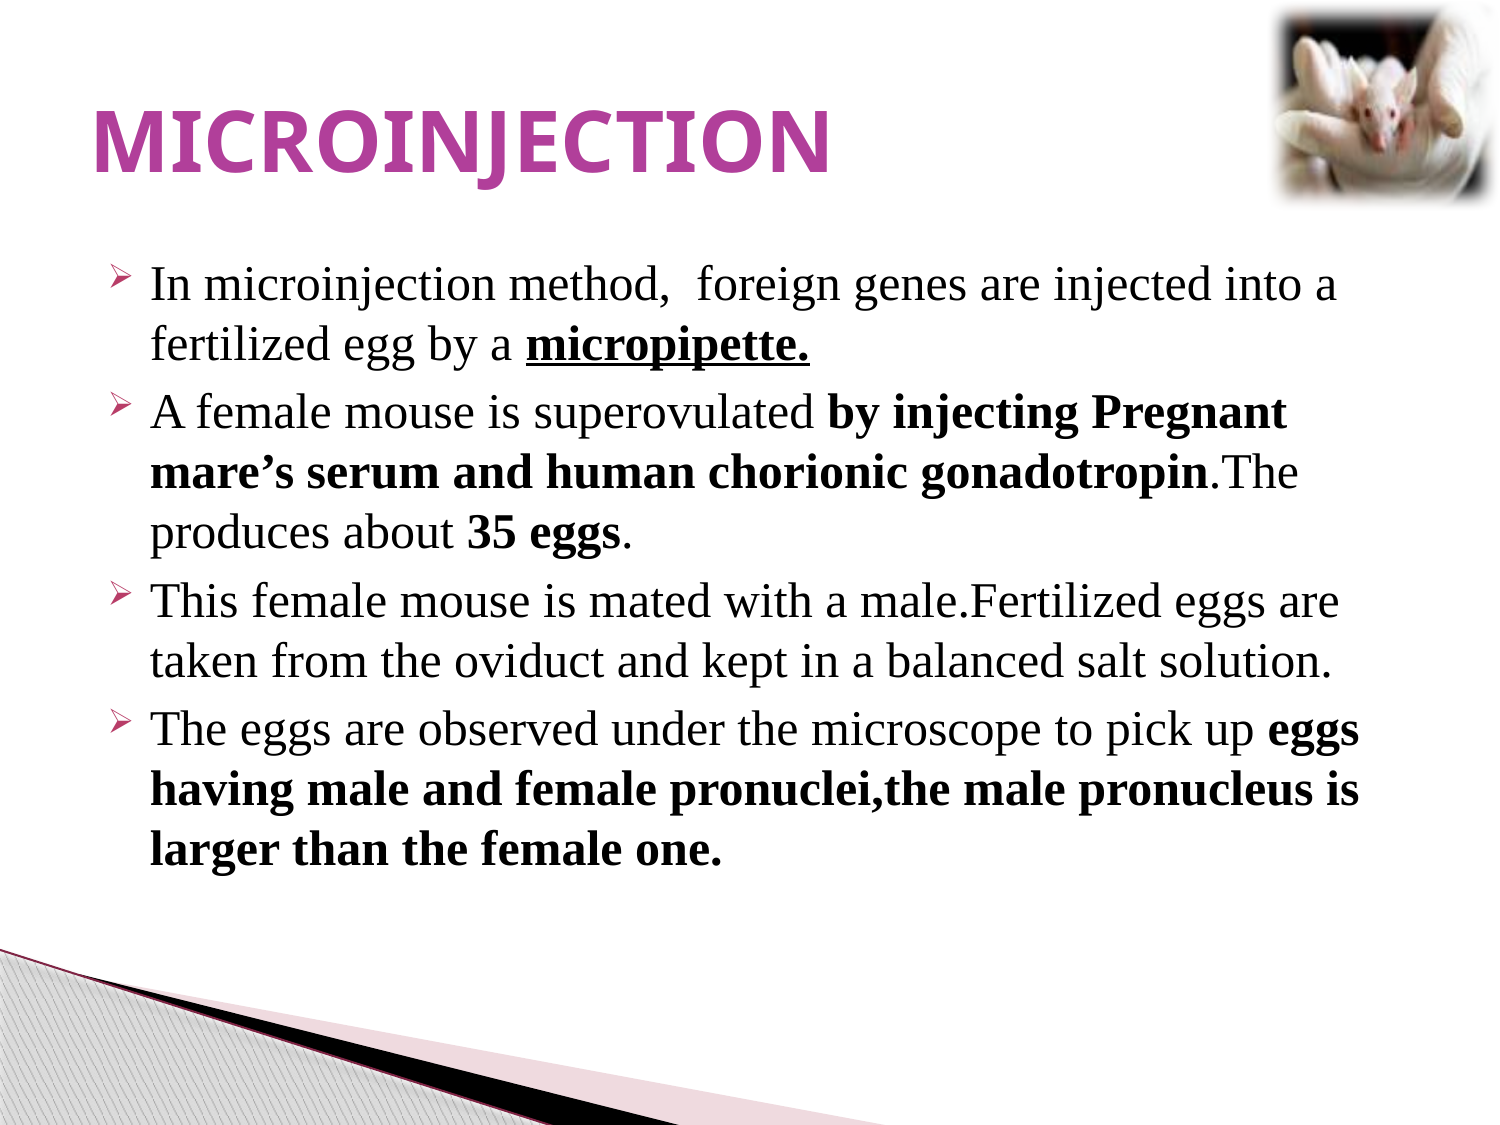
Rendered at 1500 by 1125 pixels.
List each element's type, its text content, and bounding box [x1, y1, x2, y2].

title MICROINJECTION [75, 45, 1425, 233]
list In microinjection method, foreign genes are injected into a fertilized egg by a micropipette. A female mouse is superovulated by injecting Pregnant mare’s serum and human chorionic gonadotropin.The produces about 35 eggs. This female mouse is mated with a male.Fertilized eggs are taken from the oviduct and kept in a balanced salt solution. The eggs are observed under the microscope to pick up eggs having male and female pronuclei,the male pronucleus is larger than the female one. [75, 243, 1425, 986]
picture [1265, 0, 1500, 213]
